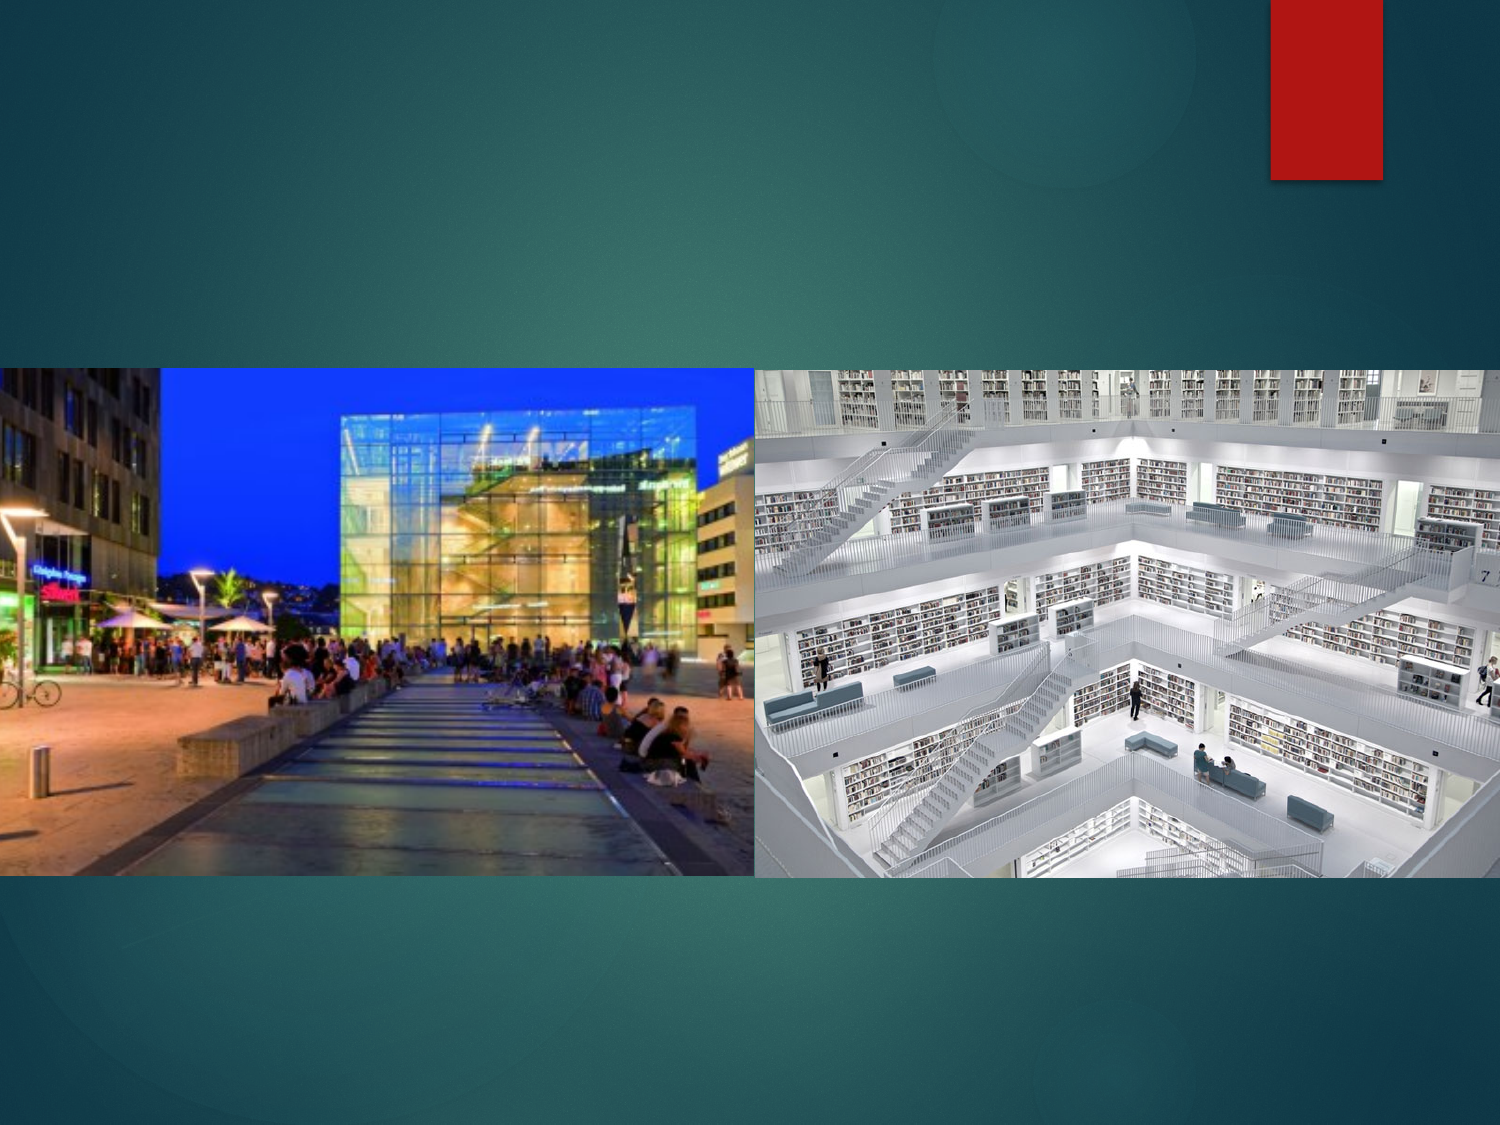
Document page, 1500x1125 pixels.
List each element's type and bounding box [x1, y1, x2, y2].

list [756, 370, 1500, 879]
list [0, 368, 754, 876]
